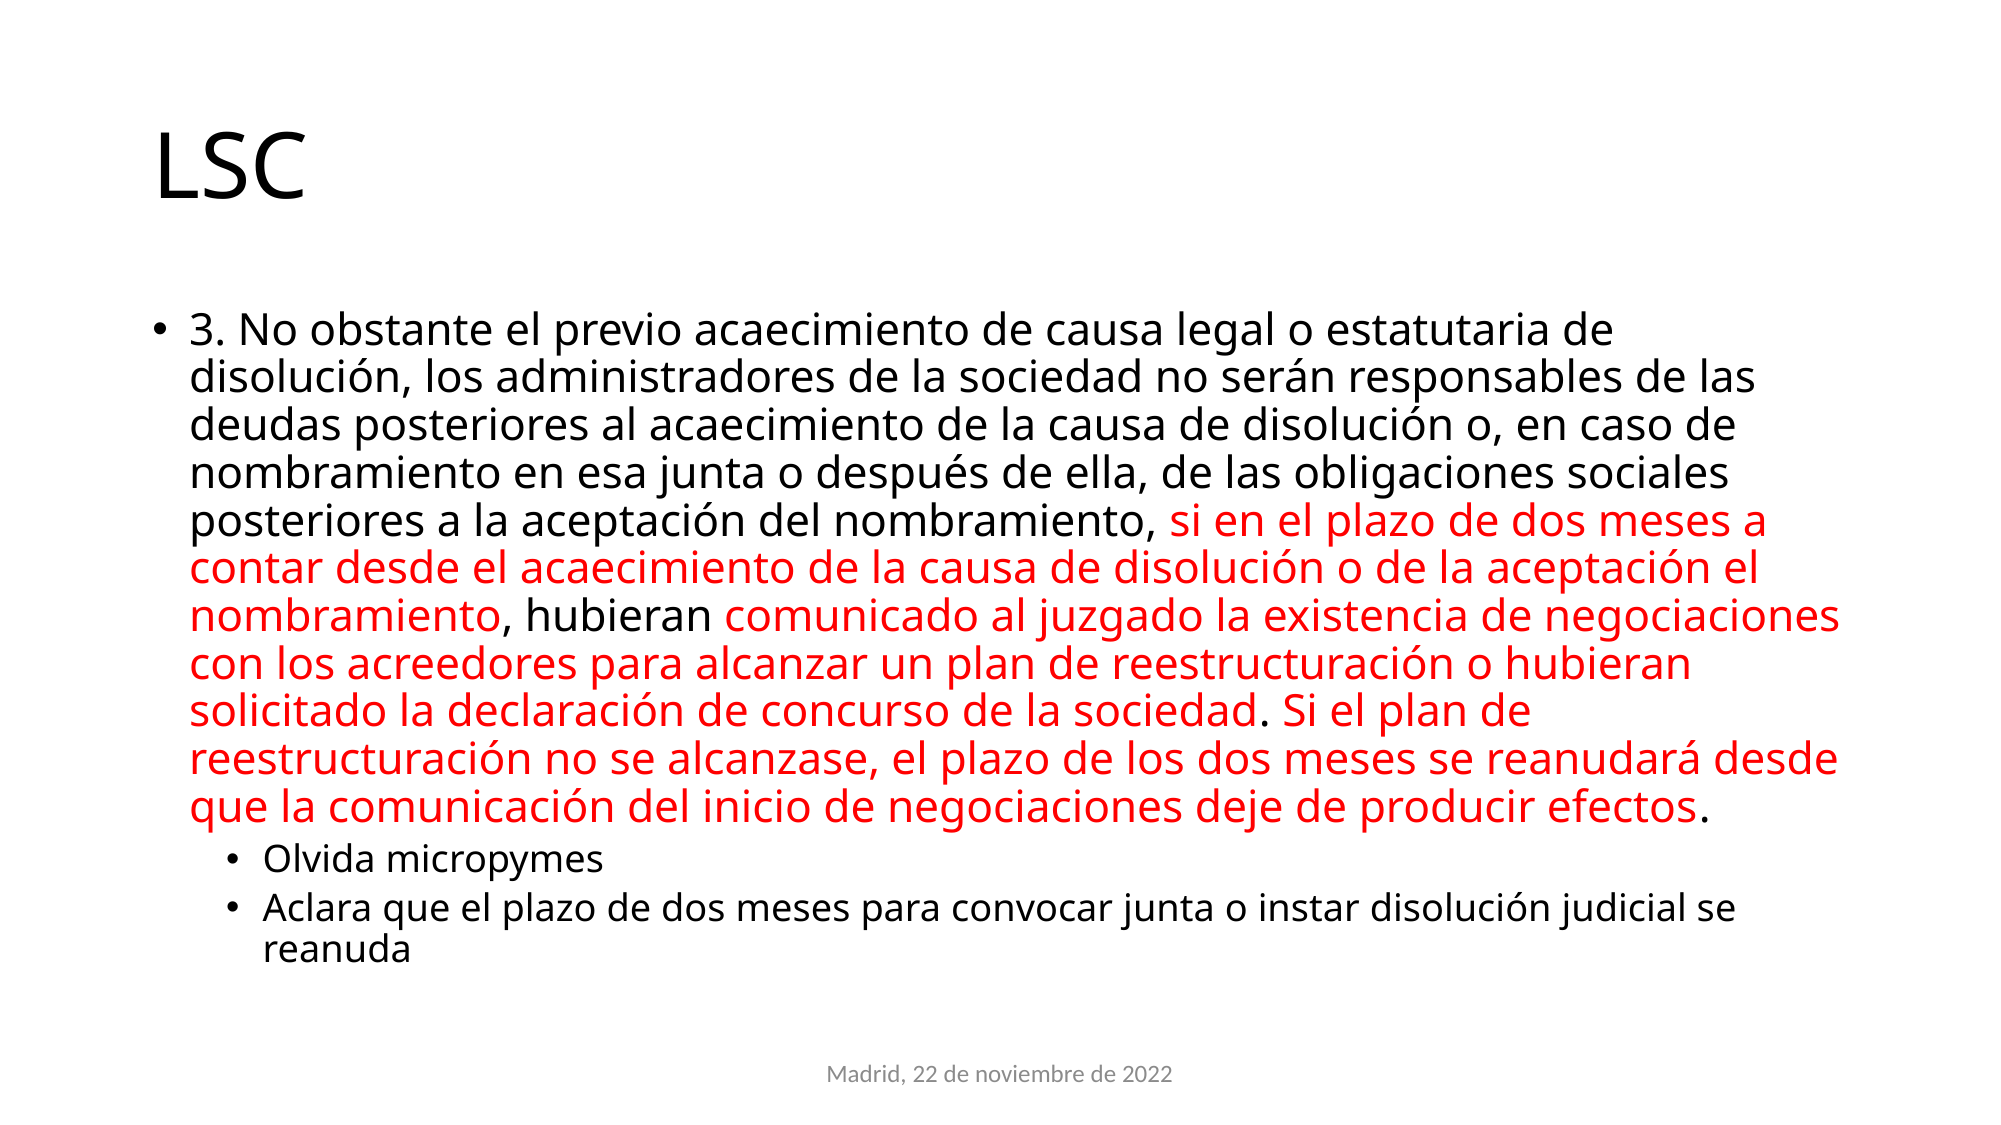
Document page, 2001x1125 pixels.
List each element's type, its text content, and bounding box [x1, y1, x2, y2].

footer Madrid, 22 de noviembre de 2022 [662, 1042, 1338, 1103]
title LSC [137, 59, 1863, 278]
list 3. No obstante el previo acaecimiento de causa legal o estatutaria de disolución, los administradores de la sociedad no serán responsables de las deudas posteriores al acaecimiento de la causa de disolución o, en caso de nombramiento en esa junta o después de ella, de las obligaciones sociales posteriores a la aceptación del nombramiento, si en el plazo de dos meses a contar desde el acaecimiento de la causa de disolución o de la aceptación el nombramiento, hubieran comunicado al juzgado la existencia de negociaciones con los acreedores para alcanzar un plan de reestructuración o hubieran solicitado la declaración de concurso de la sociedad. Si el plan de reestructuración no se alcanzase, el plazo de los dos meses se reanudará desde que la comunicación del inicio de negociaciones deje de producir efectos. Olvida micropymes Aclara que el plazo de dos meses para convocar junta o instar disolución judicial se reanuda [137, 299, 1863, 1014]
